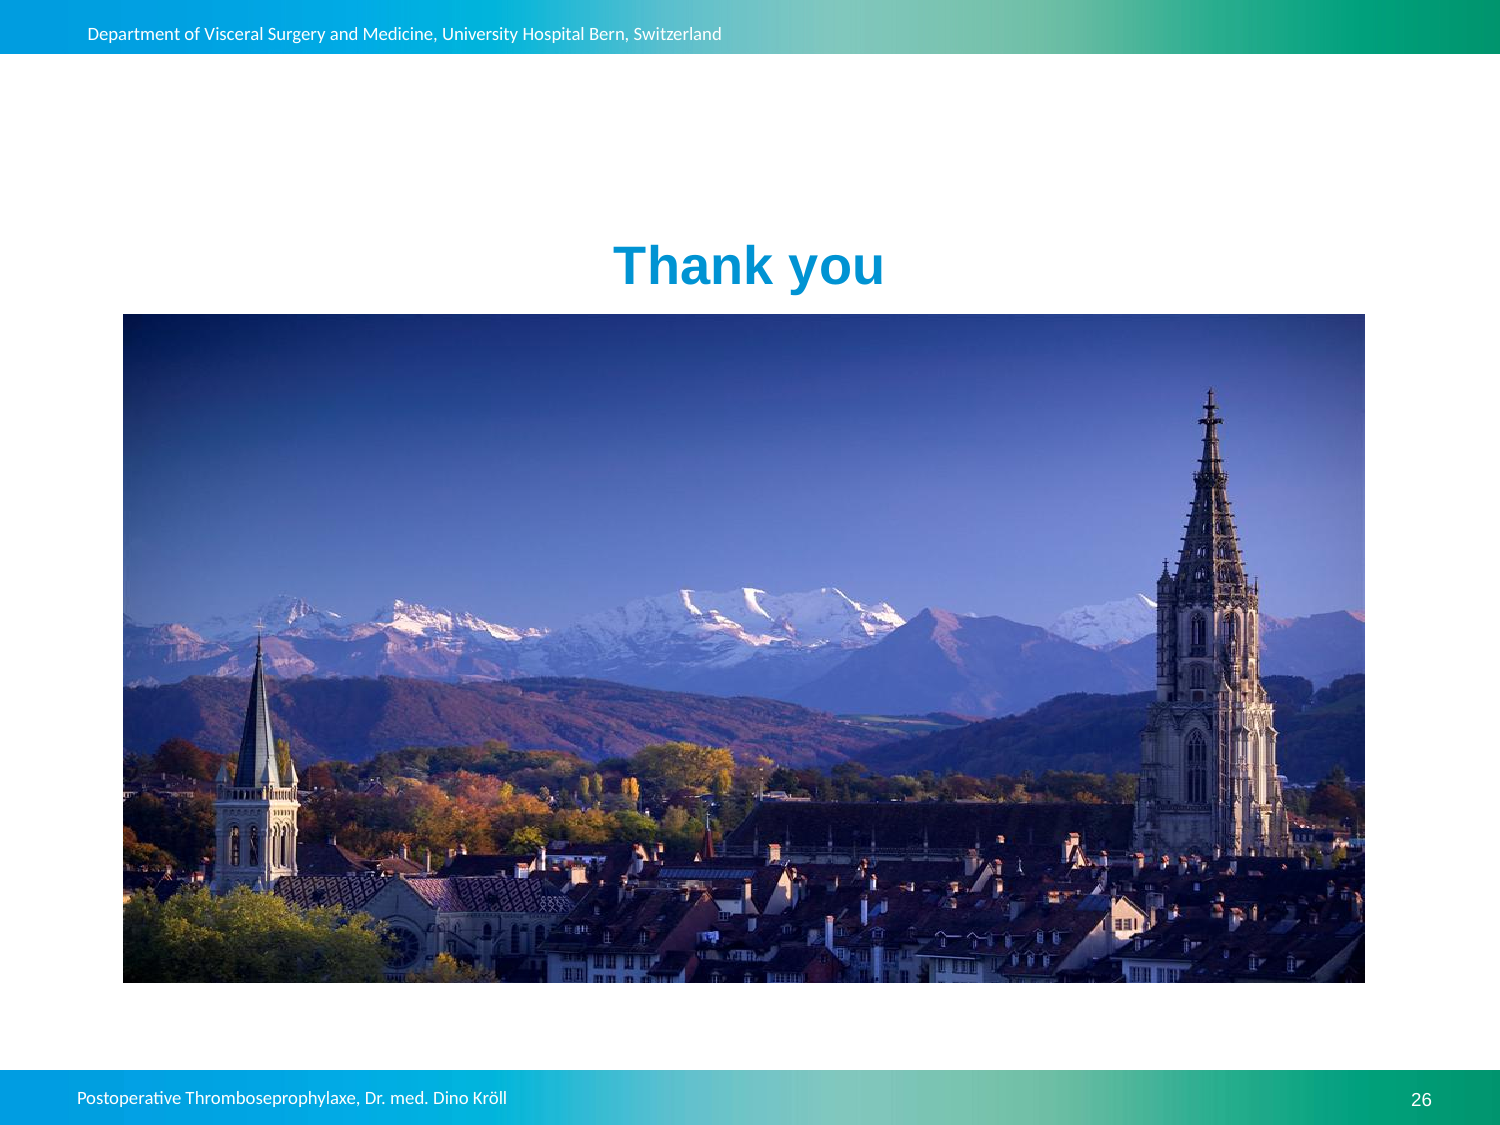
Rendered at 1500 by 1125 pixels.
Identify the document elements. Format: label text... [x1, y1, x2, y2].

picture [123, 314, 1365, 983]
picture [492, 1070, 1500, 1125]
title Thank you [62, 222, 1438, 286]
picture [483, 0, 1500, 54]
